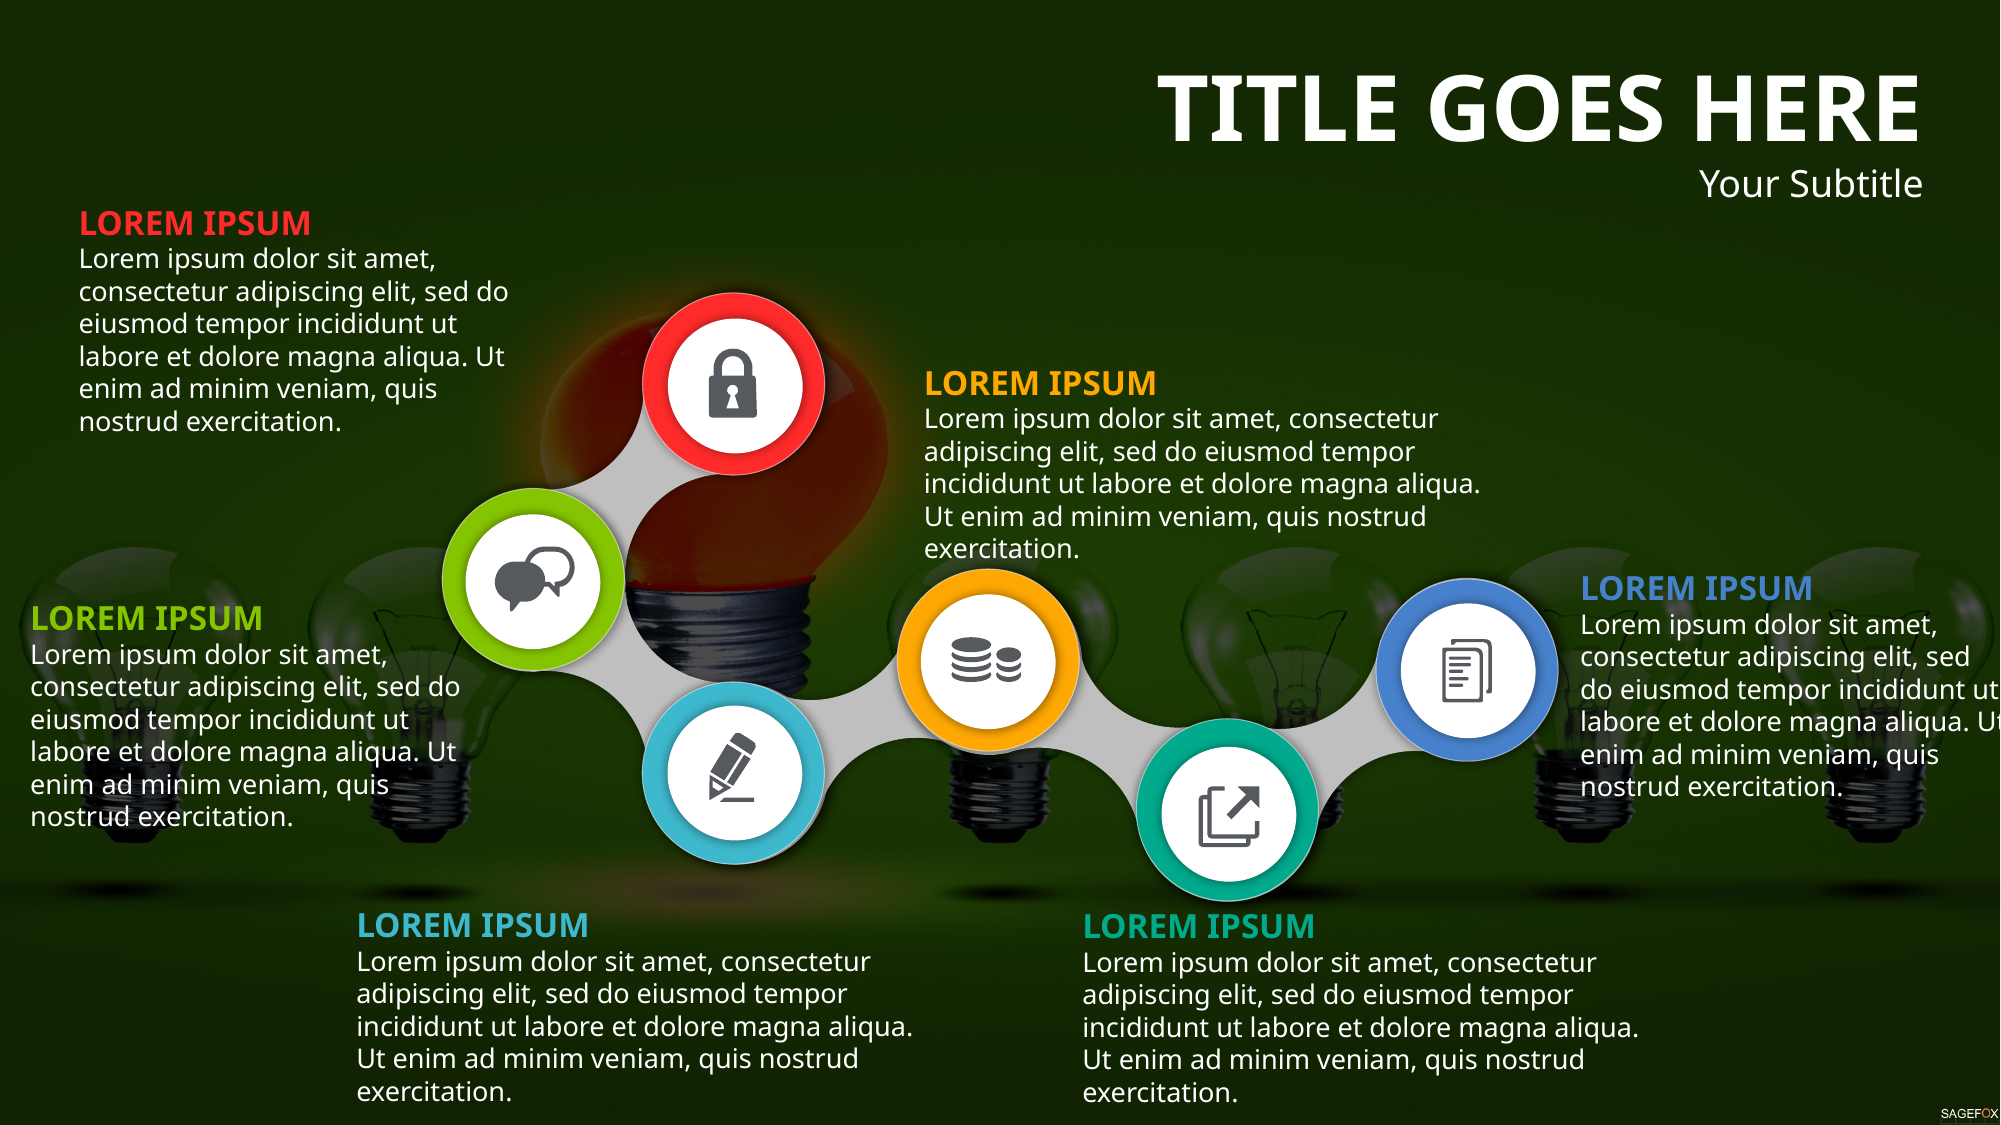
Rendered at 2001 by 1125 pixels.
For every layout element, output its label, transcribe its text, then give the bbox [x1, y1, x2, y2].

text_box [1283, 675, 1410, 802]
picture [0, 0, 2001, 1125]
text_box [1442, 647, 1483, 703]
text_box [951, 652, 992, 663]
text_box [441, 487, 626, 672]
text_box [951, 637, 992, 653]
text_box [801, 661, 921, 779]
text_box [1198, 786, 1260, 848]
text_box [1135, 717, 1320, 900]
text_box [1451, 639, 1492, 694]
text_box TITLE GOES HERE Your Subtitle [1035, 42, 1939, 212]
text_box [996, 672, 1022, 683]
text_box [1374, 578, 1560, 763]
text_box [667, 318, 803, 454]
text_box [896, 570, 1081, 753]
text_box [996, 662, 1022, 673]
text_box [708, 348, 757, 418]
text_box LOREM IPSUM Lorem ipsum dolor sit amet, consectetur adipiscing elit, sed do eiusmod tempor incididunt ut labore et dolore magna aliqua. Ut enim ad minim veniam, quis nostrud exercitation. [346, 899, 952, 1112]
text_box [920, 594, 1056, 730]
text_box [465, 514, 601, 650]
text_box [641, 291, 826, 477]
text_box [1400, 603, 1536, 739]
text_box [709, 732, 758, 802]
text_box [951, 662, 992, 673]
text_box [996, 647, 1022, 663]
text_box LOREM IPSUM Lorem ipsum dolor sit amet, consectetur adipiscing elit, sed do eiusmod tempor incididunt ut labore et dolore magna aliqua. Ut enim ad minim veniam, quis nostrud exercitation. [1570, 562, 2000, 808]
text_box LOREM IPSUM Lorem ipsum dolor sit amet, consectetur adipiscing elit, sed do eiusmod tempor incididunt ut labore et dolore magna aliqua. Ut enim ad minim veniam, quis nostrud exercitation. [20, 592, 493, 838]
text_box [951, 672, 992, 683]
text_box [667, 705, 803, 841]
text_box LOREM IPSUM Lorem ipsum dolor sit amet, consectetur adipiscing elit, sed do eiusmod tempor incididunt ut labore et dolore magna aliqua. Ut enim ad minim veniam, quis nostrud exercitation. [68, 196, 542, 442]
text_box [641, 680, 826, 866]
text_box [1161, 746, 1297, 882]
text_box [1039, 673, 1174, 803]
text_box [494, 546, 575, 612]
text_box LOREM IPSUM Lorem ipsum dolor sit amet, consectetur adipiscing elit, sed do eiusmod tempor incididunt ut labore et dolore magna aliqua. Ut enim ad minim veniam, quis nostrud exercitation. [1072, 900, 1678, 1113]
text_box LOREM IPSUM Lorem ipsum dolor sit amet, consectetur adipiscing elit, sed do eiusmod tempor incididunt ut labore et dolore magna aliqua. Ut enim ad minim veniam, quis nostrud exercitation. [914, 356, 1520, 570]
text_box [567, 415, 699, 546]
text_box [570, 613, 704, 739]
